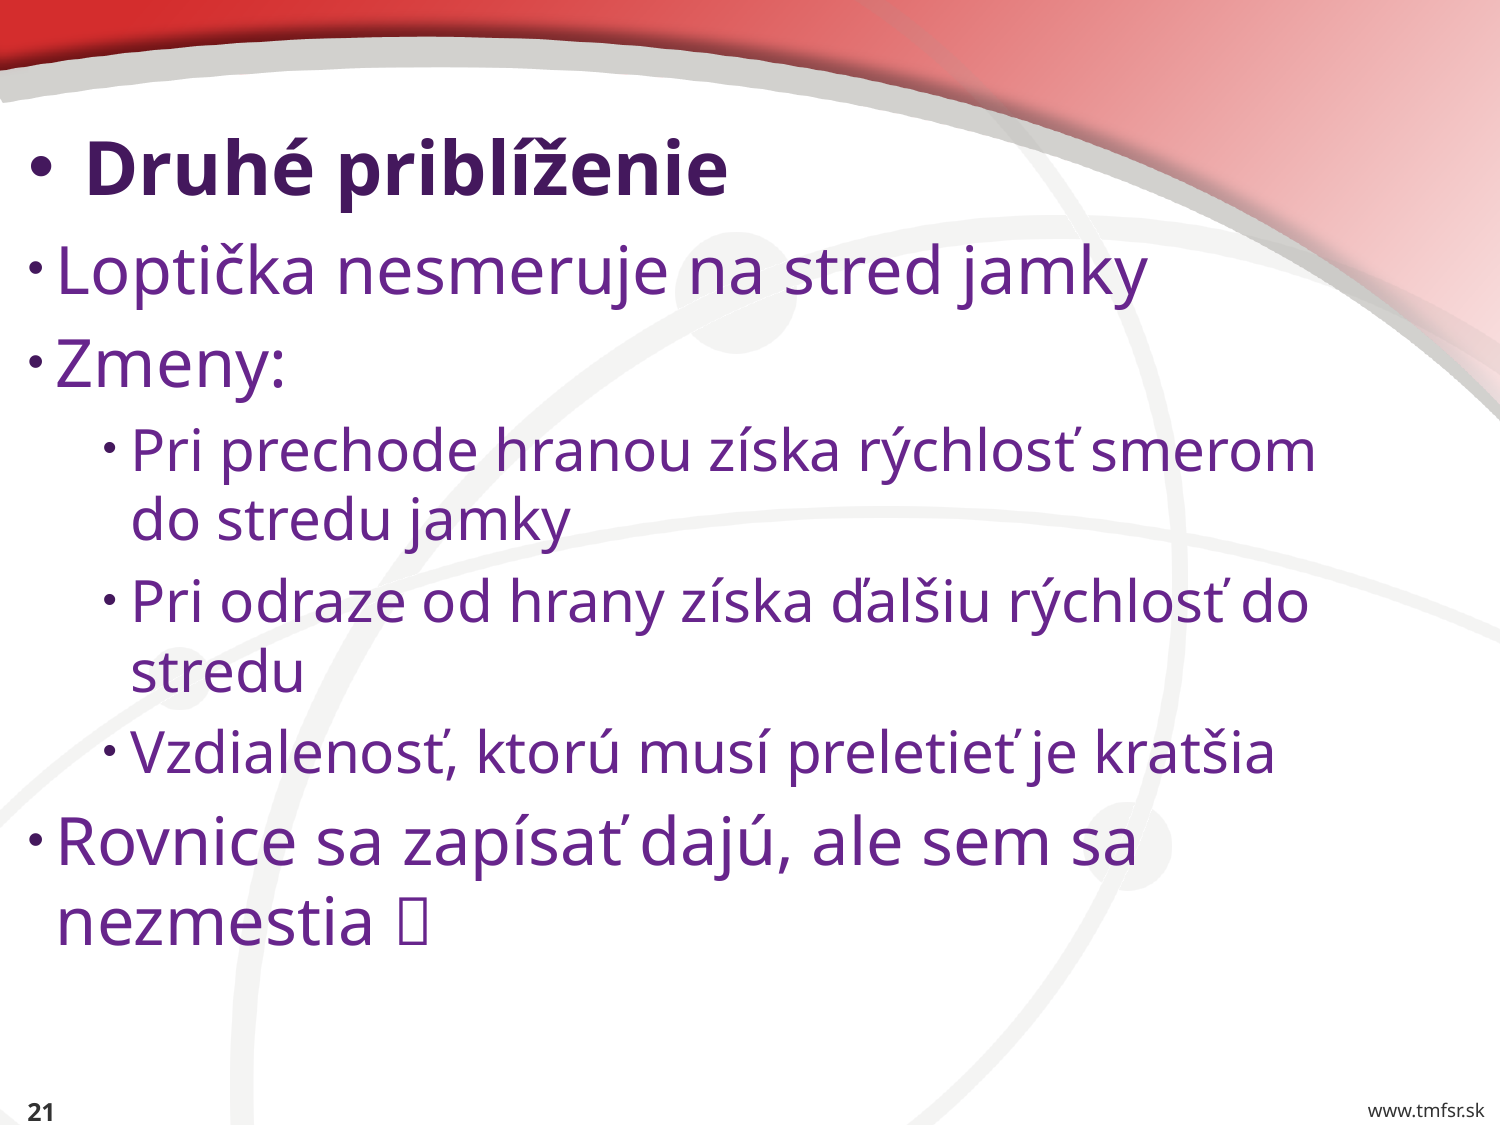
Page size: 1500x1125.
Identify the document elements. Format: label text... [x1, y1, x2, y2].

slide_number 21 [12, 1088, 363, 1125]
footer www.tmfsr.sk [1025, 1091, 1500, 1125]
picture [0, 0, 1500, 1125]
list Loptička nesmeruje na stred jamky Zmeny: Pri prechode hranou získa rýchlosť smerom do stredu jamky Pri odraze od hrany získa ďalšiu rýchlosť do stredu Vzdialenosť, ktorú musí preletieť je kratšia Rovnice sa zapísať dajú, ale sem sa nezmestia  [12, 220, 1363, 1051]
title Druhé priblíženie [13, 112, 1364, 218]
